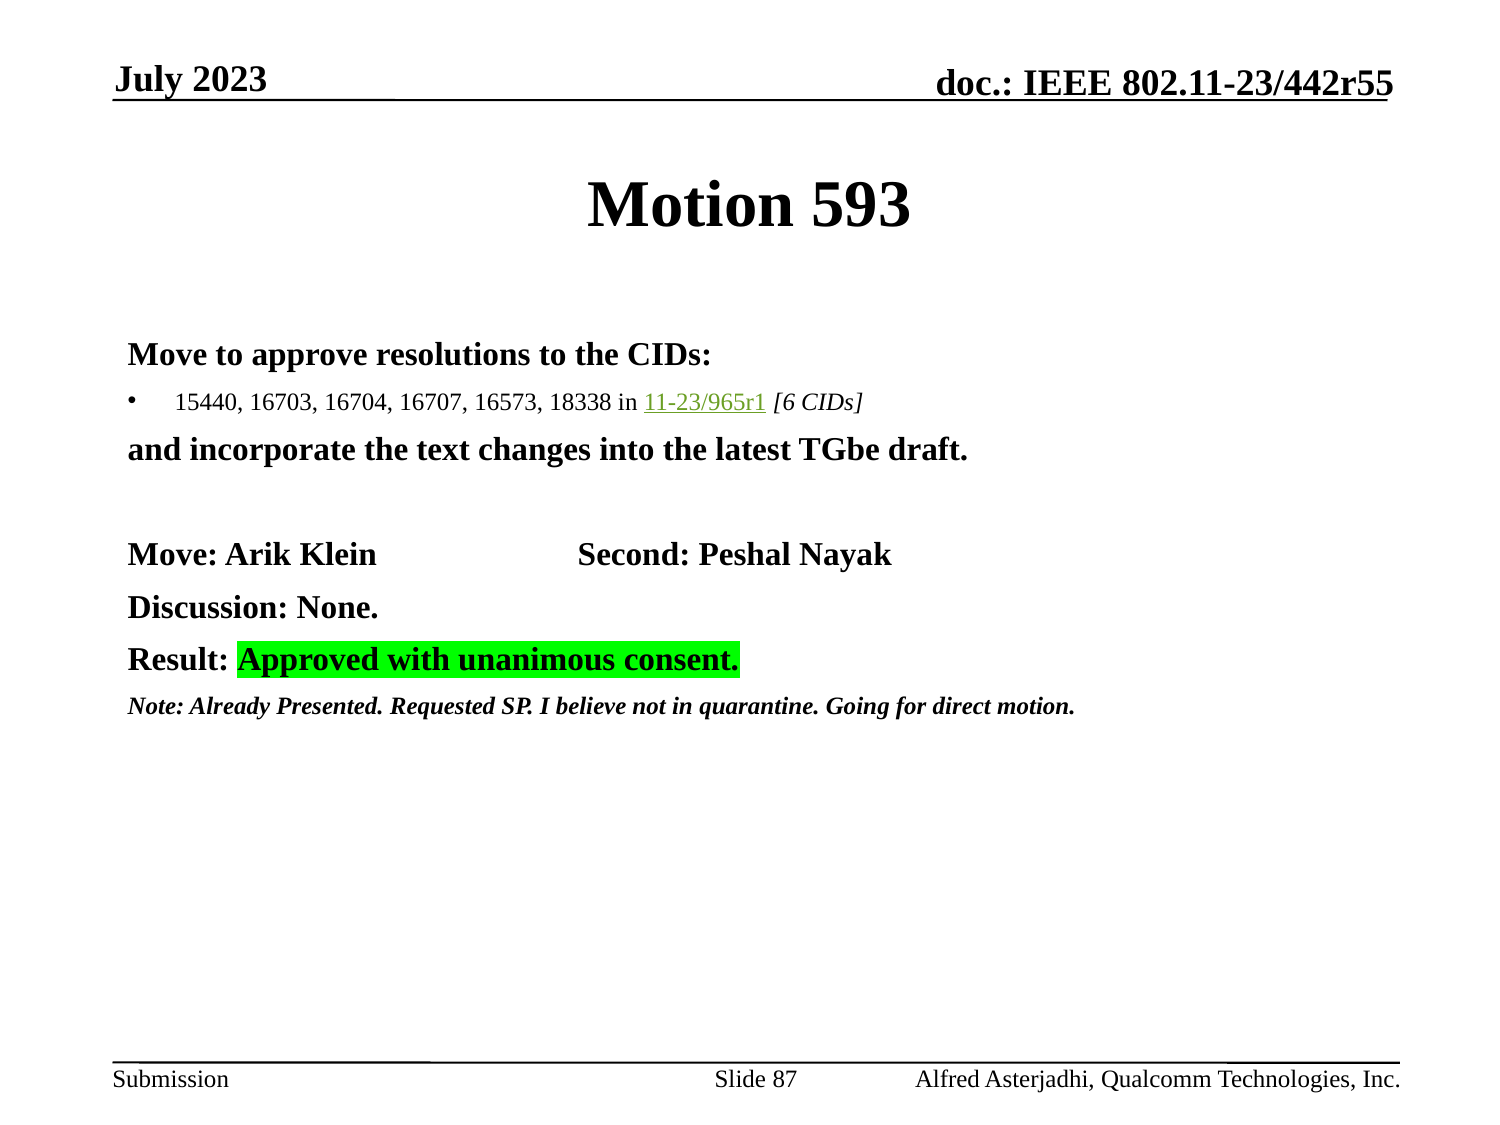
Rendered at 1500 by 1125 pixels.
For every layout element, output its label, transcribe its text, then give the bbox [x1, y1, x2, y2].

list Move to approve resolutions to the CIDs: 15440, 16703, 16704, 16707, 16573, 18338 in 11-23/965r1 [6 CIDs] and incorporate the text changes into the latest TGbe draft. Move: Arik Klein Second: Peshal Nayak Discussion: None. Result: Approved with unanimous consent. Note: Already Presented. Requested SP. I believe not in quarantine. Going for direct motion. [112, 324, 1388, 1063]
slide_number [114, 54, 423, 100]
slide_number Slide 87 [712, 1061, 800, 1123]
footer Alfred Asterjadhi, Qualcomm Technologies, Inc. [878, 1061, 1402, 1093]
title Motion 593 [112, 112, 1388, 288]
